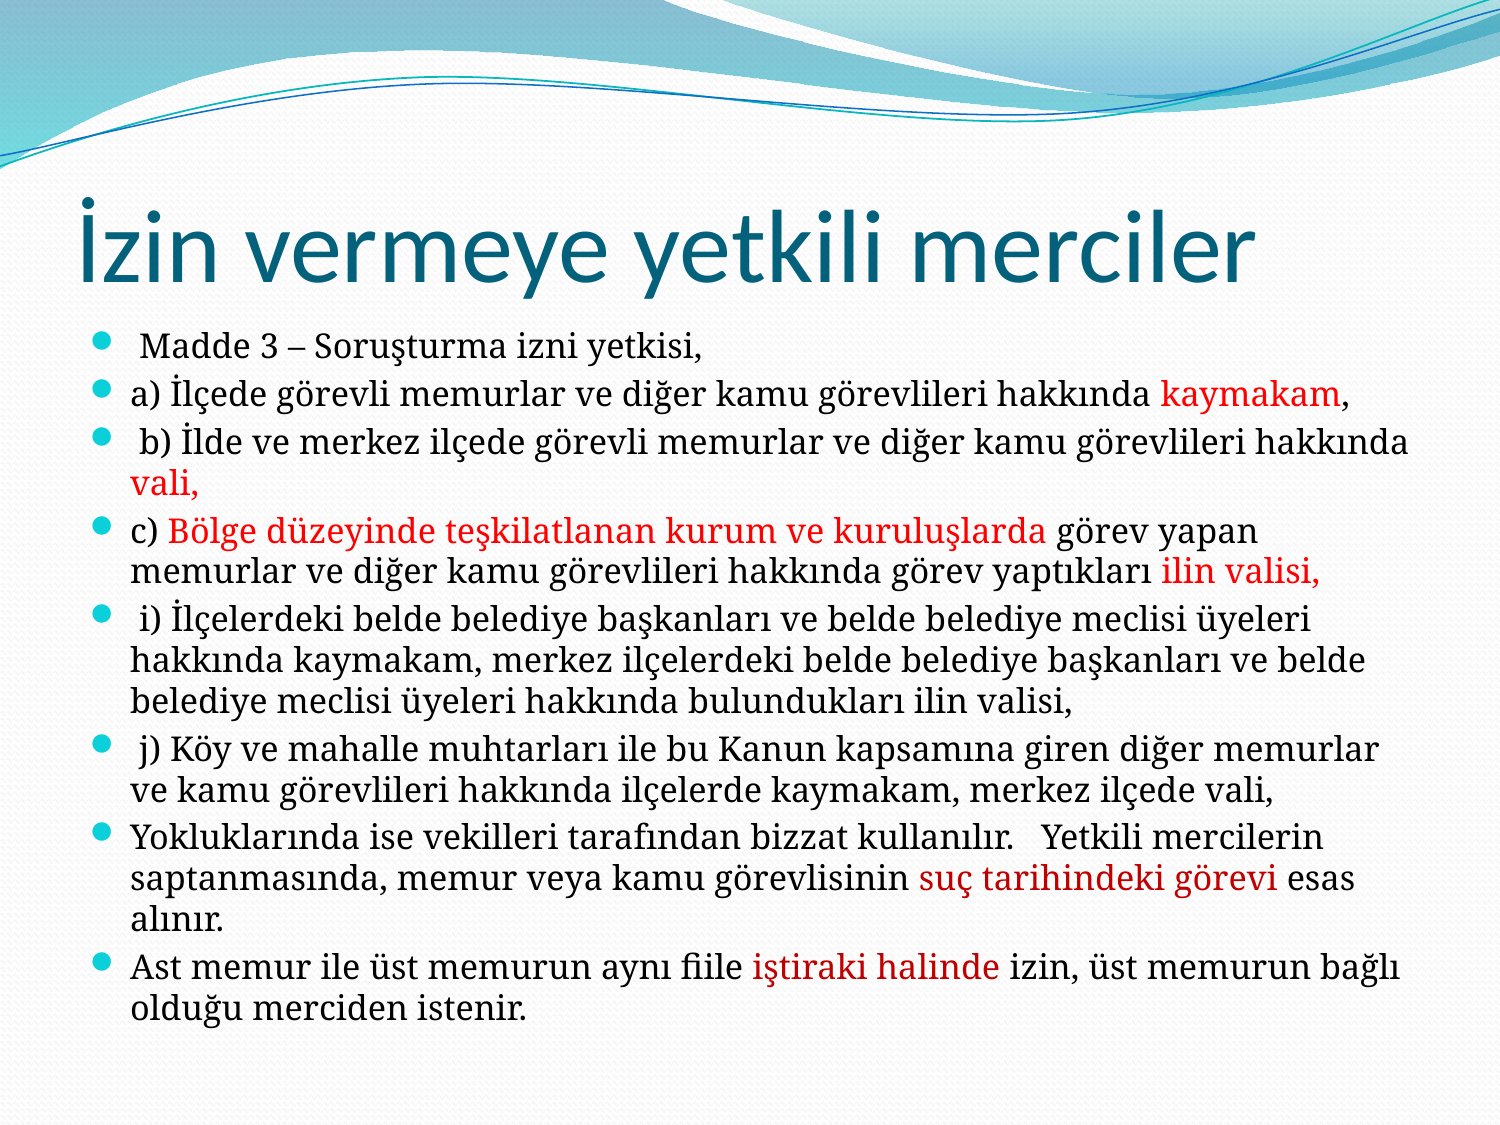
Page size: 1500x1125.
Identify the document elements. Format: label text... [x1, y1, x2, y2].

list Madde 3 – Soruşturma izni yetkisi, a) İlçede görevli memurlar ve diğer kamu görevlileri hakkında kaymakam, b) İlde ve merkez ilçede görevli memurlar ve diğer kamu görevlileri hakkında vali, c) Bölge düzeyinde teşkilatlanan kurum ve kuruluşlarda görev yapan memurlar ve diğer kamu görevlileri hakkında görev yaptıkları ilin valisi, i) İlçelerdeki belde belediye başkanları ve belde belediye meclisi üyeleri hakkında kaymakam, merkez ilçelerdeki belde belediye başkanları ve belde belediye meclisi üyeleri hakkında bulundukları ilin valisi, j) Köy ve mahalle muhtarları ile bu Kanun kapsamına giren diğer memurlar ve kamu görevlileri hakkında ilçelerde kaymakam, merkez ilçede vali, Yokluklarında ise vekilleri tarafından bizzat kullanılır. Yetkili mercilerin saptanmasında, memur veya kamu görevlisinin suç tarihindeki görevi esas alınır. Ast memur ile üst memurun aynı fiile iştiraki halinde izin, üst memurun bağlı olduğu merciden istenir. [75, 317, 1425, 1038]
title İzin vermeye yetkili merciler [75, 115, 1425, 303]
